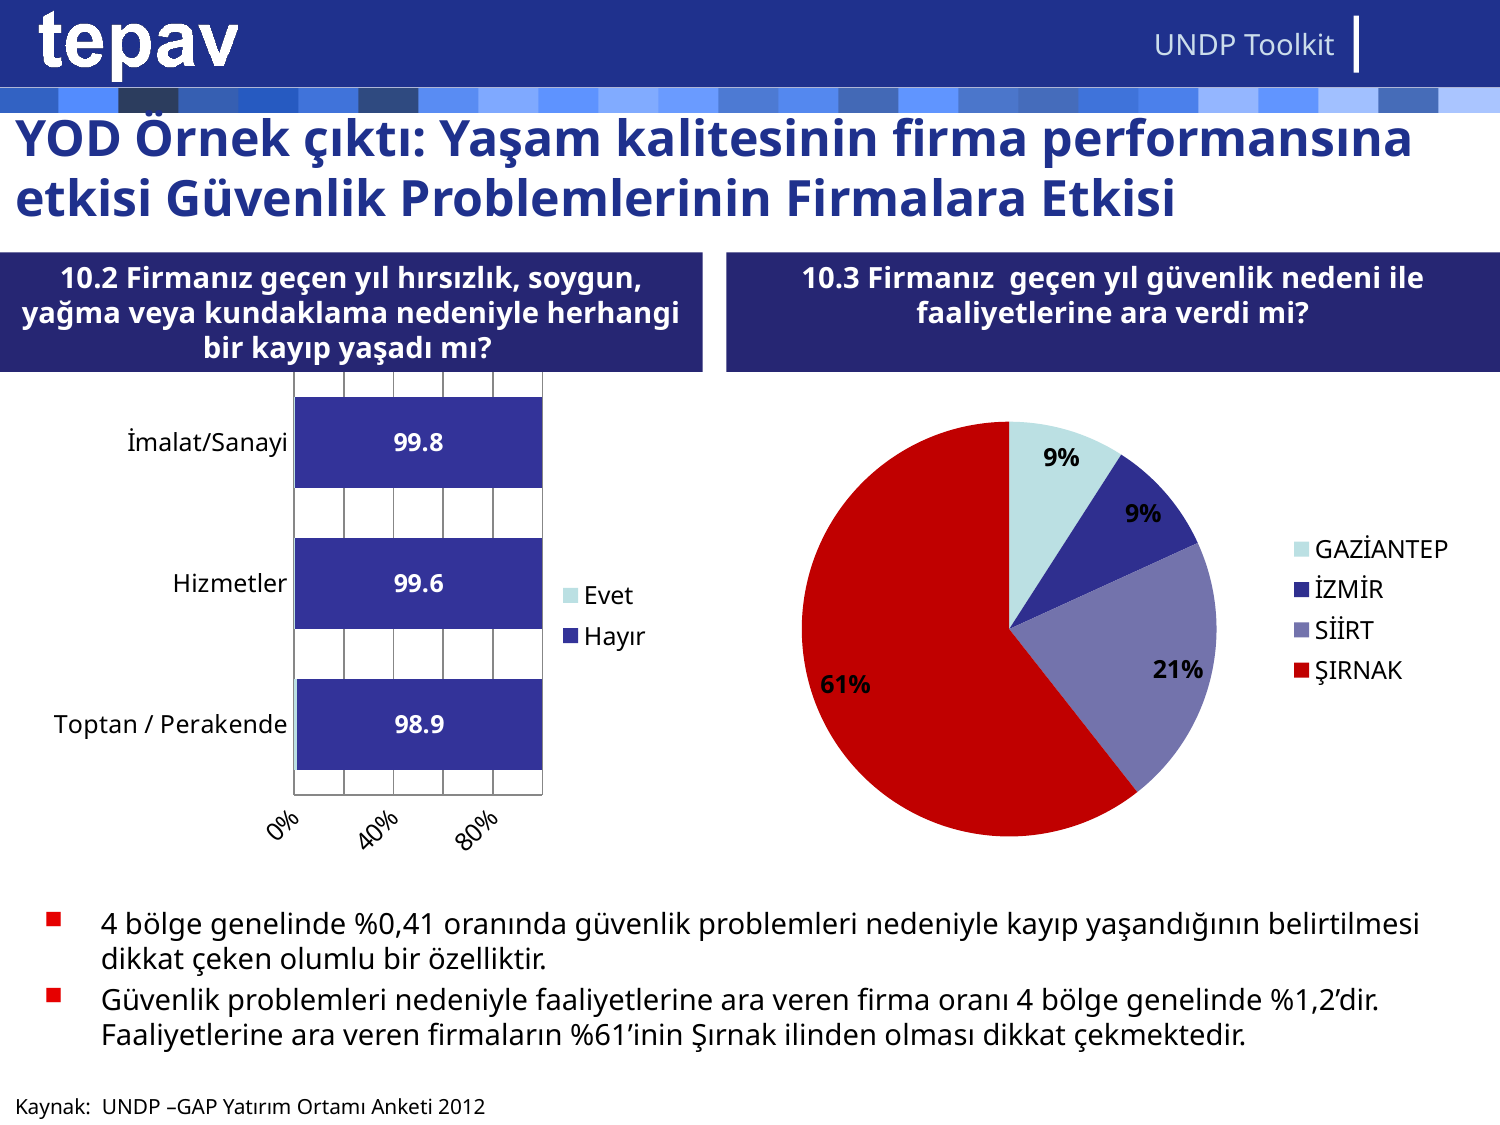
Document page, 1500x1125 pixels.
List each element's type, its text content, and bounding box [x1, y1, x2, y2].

picture [37, 10, 238, 82]
text_box 10.2 Firmanız geçen yıl hırsızlık, soygun, yağma veya kundaklama nedeniyle herhangi bir kayıp yaşadı mı? [0, 252, 703, 372]
chart [749, 373, 1477, 847]
chart [41, 361, 668, 870]
text_box 10.3 Firmanız geçen yıl güvenlik nedeni ile faaliyetlerine ara verdi mi? [726, 252, 1500, 372]
title YOD Örnek çıktı: Yaşam kalitesinin firma performansına etkisi Güvenlik Problemlerinin Firmalara Etkisi [0, 125, 1500, 209]
list 4 bölge genelinde %0,41 oranında güvenlik problemleri nedeniyle kayıp yaşandığının belirtilmesi dikkat çeken olumlu bir özelliktir. Güvenlik problemleri nedeniyle faaliyetlerine ara veren firma oranı 4 bölge genelinde %1,2’dir. Faaliyetlerine ara veren firmaların %61’inin Şırnak ilinden olması dikkat çekmektedir. [29, 897, 1500, 1095]
footer UNDP Toolkit [312, 0, 1351, 88]
picture [0, 88, 1500, 113]
text_box Kaynak: UNDP –GAP Yatırım Ortamı Anketi 2012 [0, 1085, 1176, 1125]
